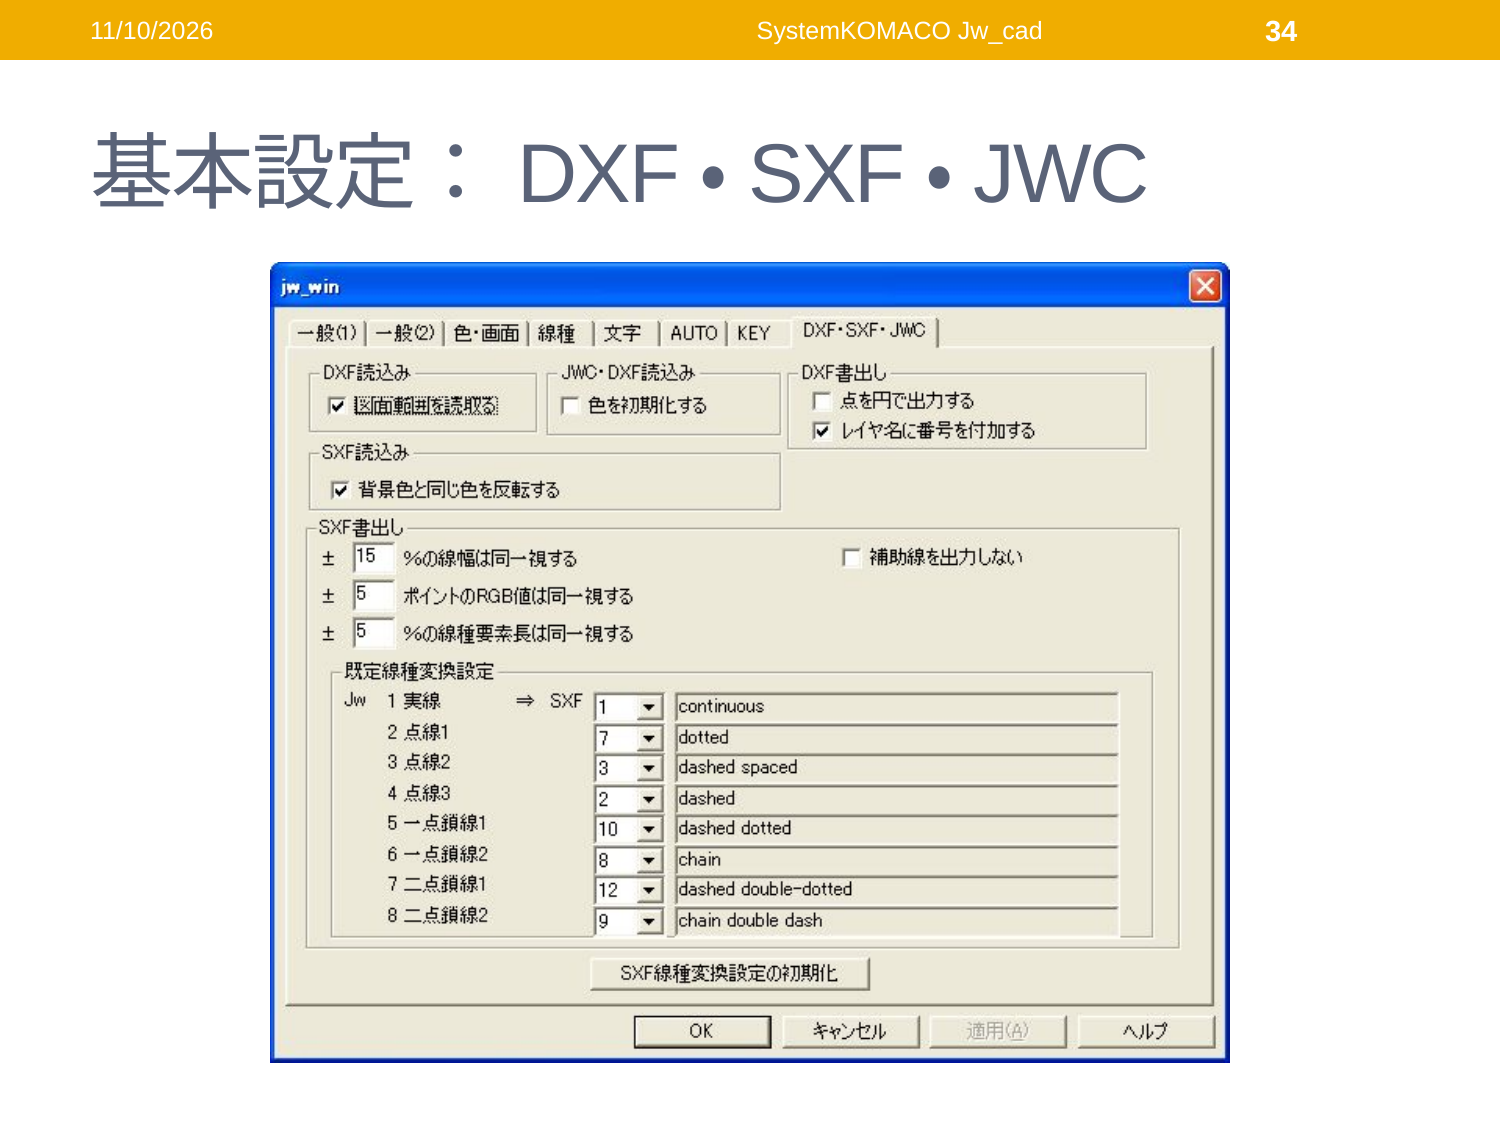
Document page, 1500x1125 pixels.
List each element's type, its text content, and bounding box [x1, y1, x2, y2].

title 基本設定：DXF・SXF・JWC [75, 87, 1425, 250]
slide_number 34 [1250, 3, 1425, 57]
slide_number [75, 3, 550, 57]
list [270, 262, 1230, 1063]
footer SystemKOMACO Jw_cad [562, 3, 1238, 57]
